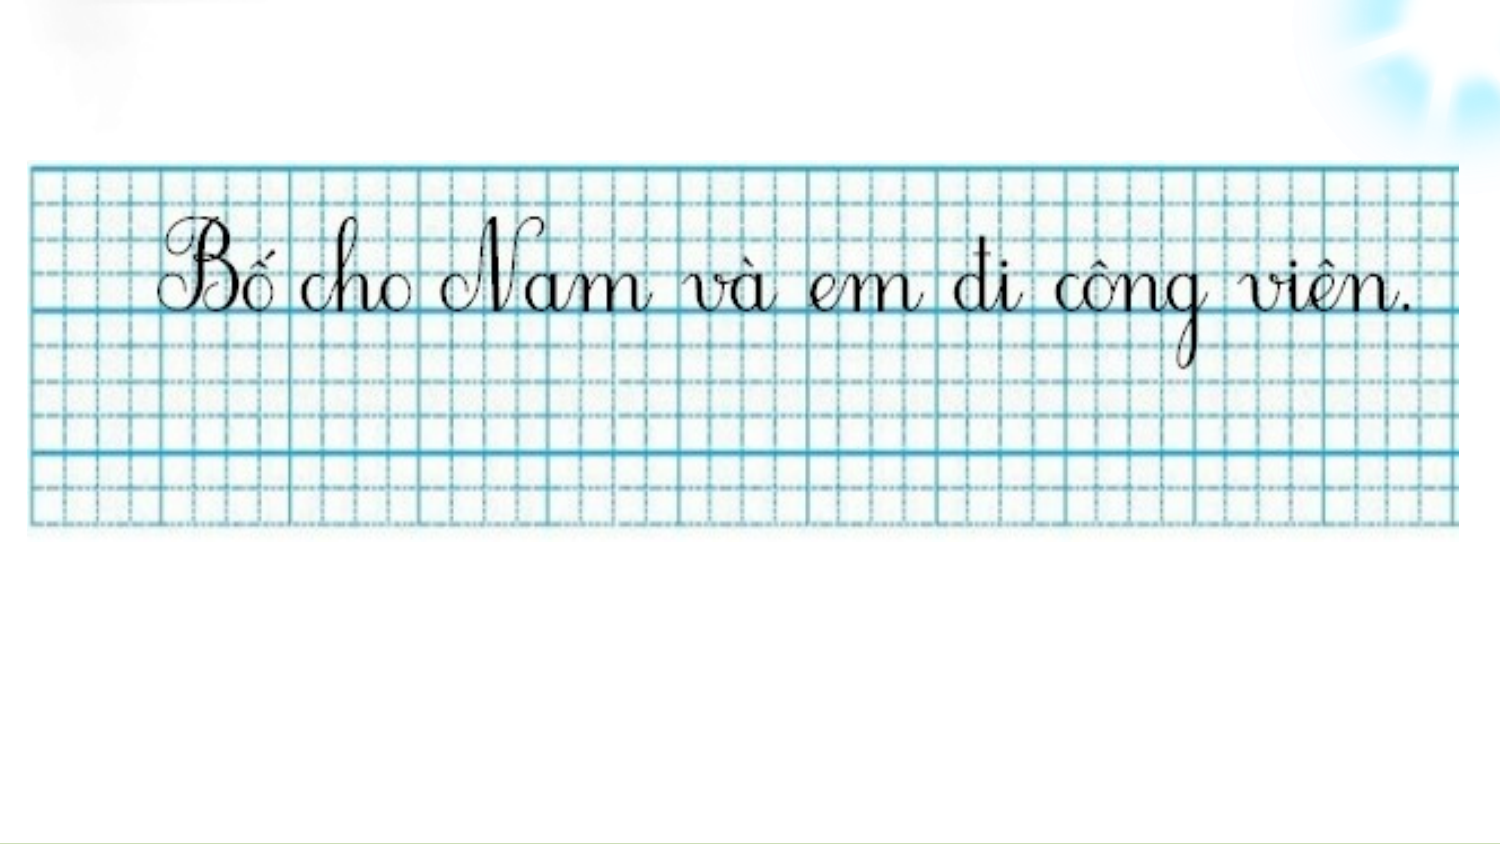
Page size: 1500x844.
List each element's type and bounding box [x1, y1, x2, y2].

picture [0, 0, 1500, 542]
